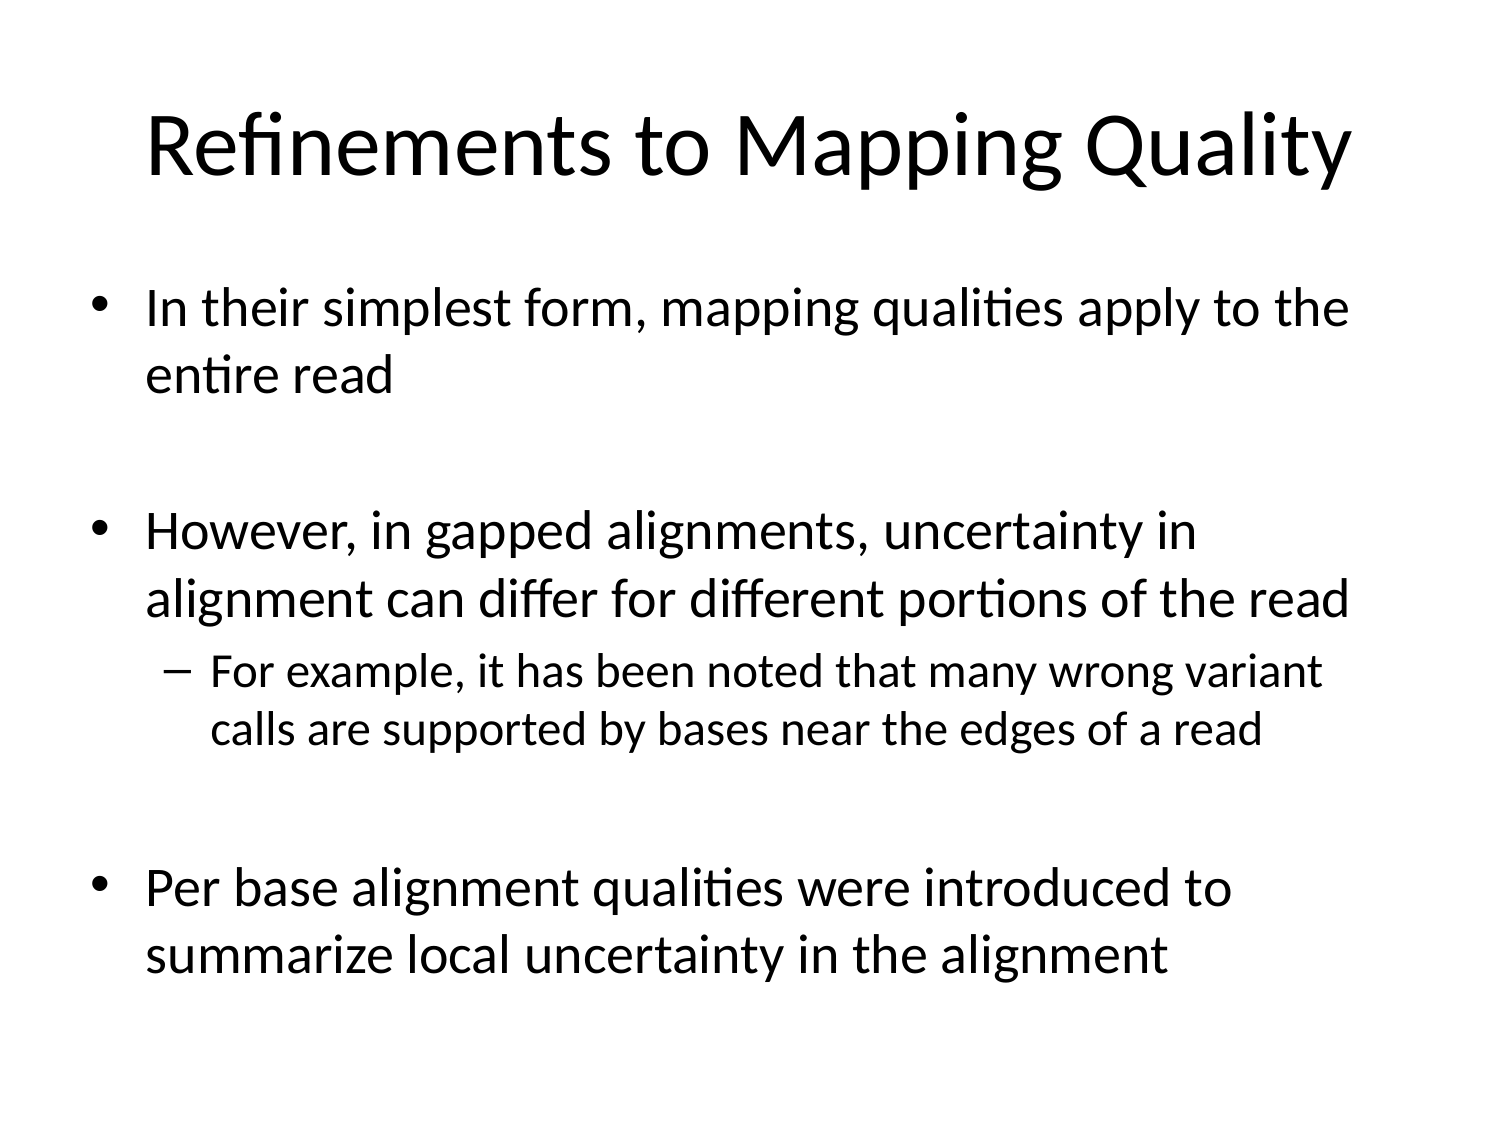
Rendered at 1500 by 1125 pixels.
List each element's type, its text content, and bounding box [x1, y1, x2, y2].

list In their simplest form, mapping qualities apply to the entire read However, in gapped alignments, uncertainty in alignment can differ for different portions of the read For example, it has been noted that many wrong variant calls are supported by bases near the edges of a read Per base alignment qualities were introduced to summarize local uncertainty in the alignment [75, 262, 1425, 1005]
title Refinements to Mapping Quality [75, 45, 1425, 233]
